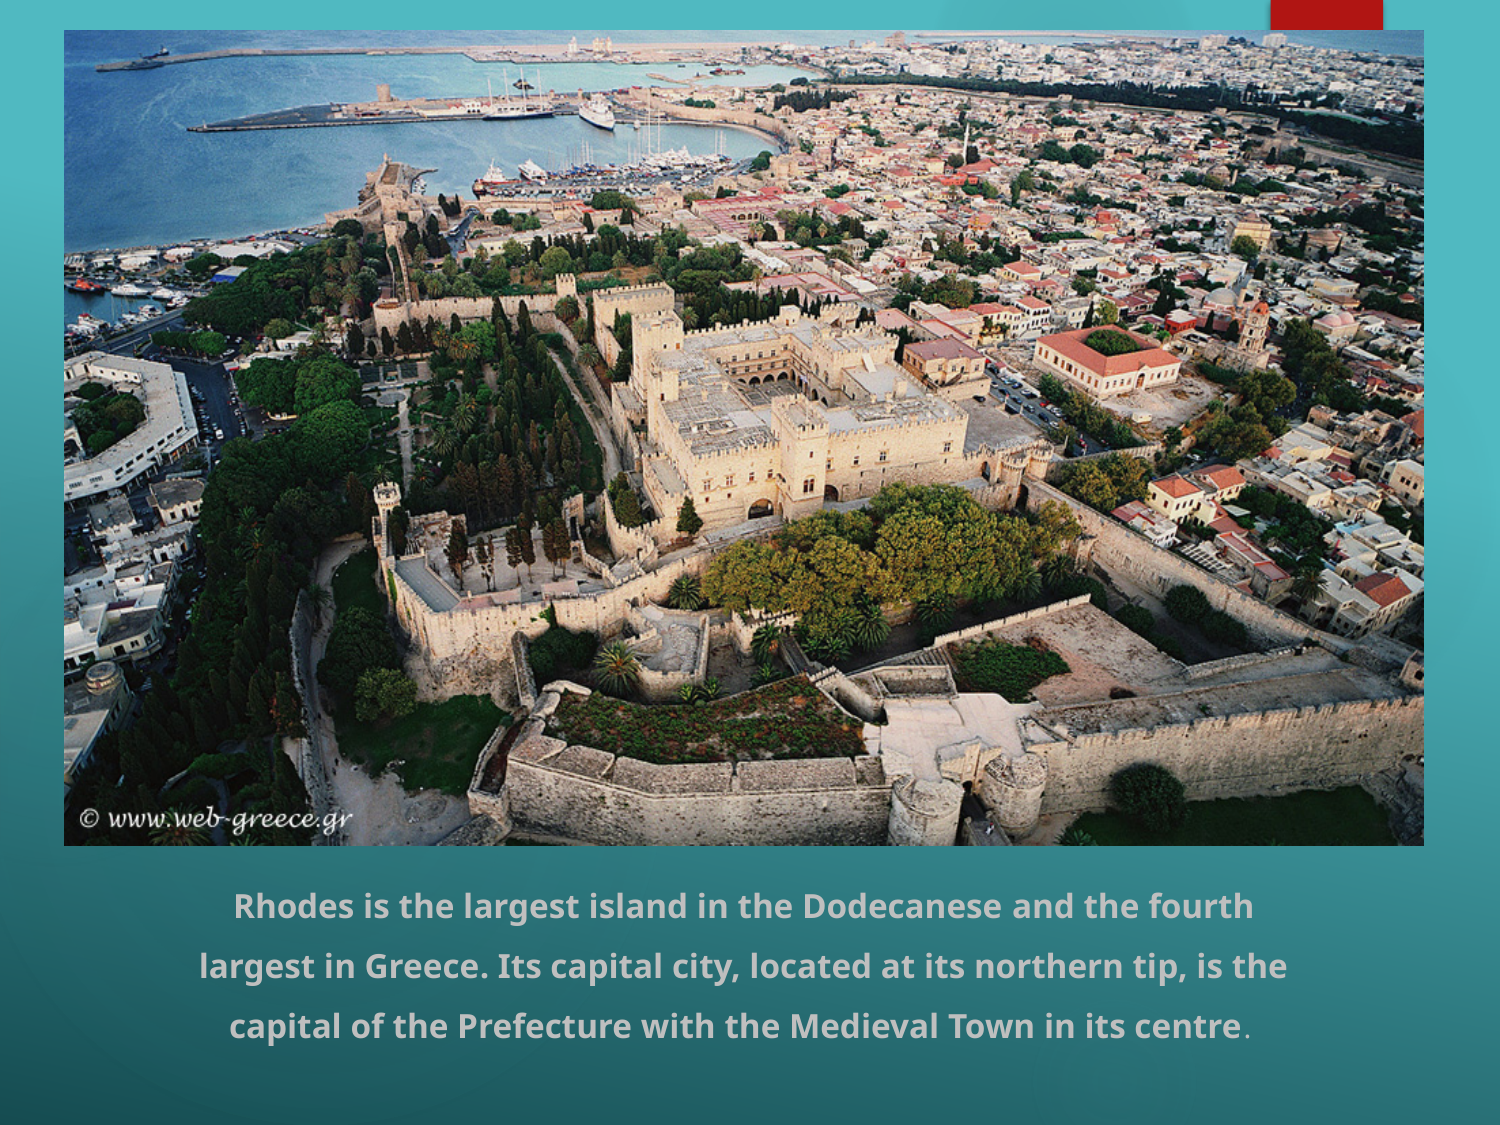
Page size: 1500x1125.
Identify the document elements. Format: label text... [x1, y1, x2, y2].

text_box Rhodes is the largest island in the Dodecanese and the fourth largest in Greece. Its capital city, located at its northern tip, is the capital of the Prefecture with the Medieval Town in its centre. [179, 857, 1309, 1053]
picture [64, 30, 1424, 847]
